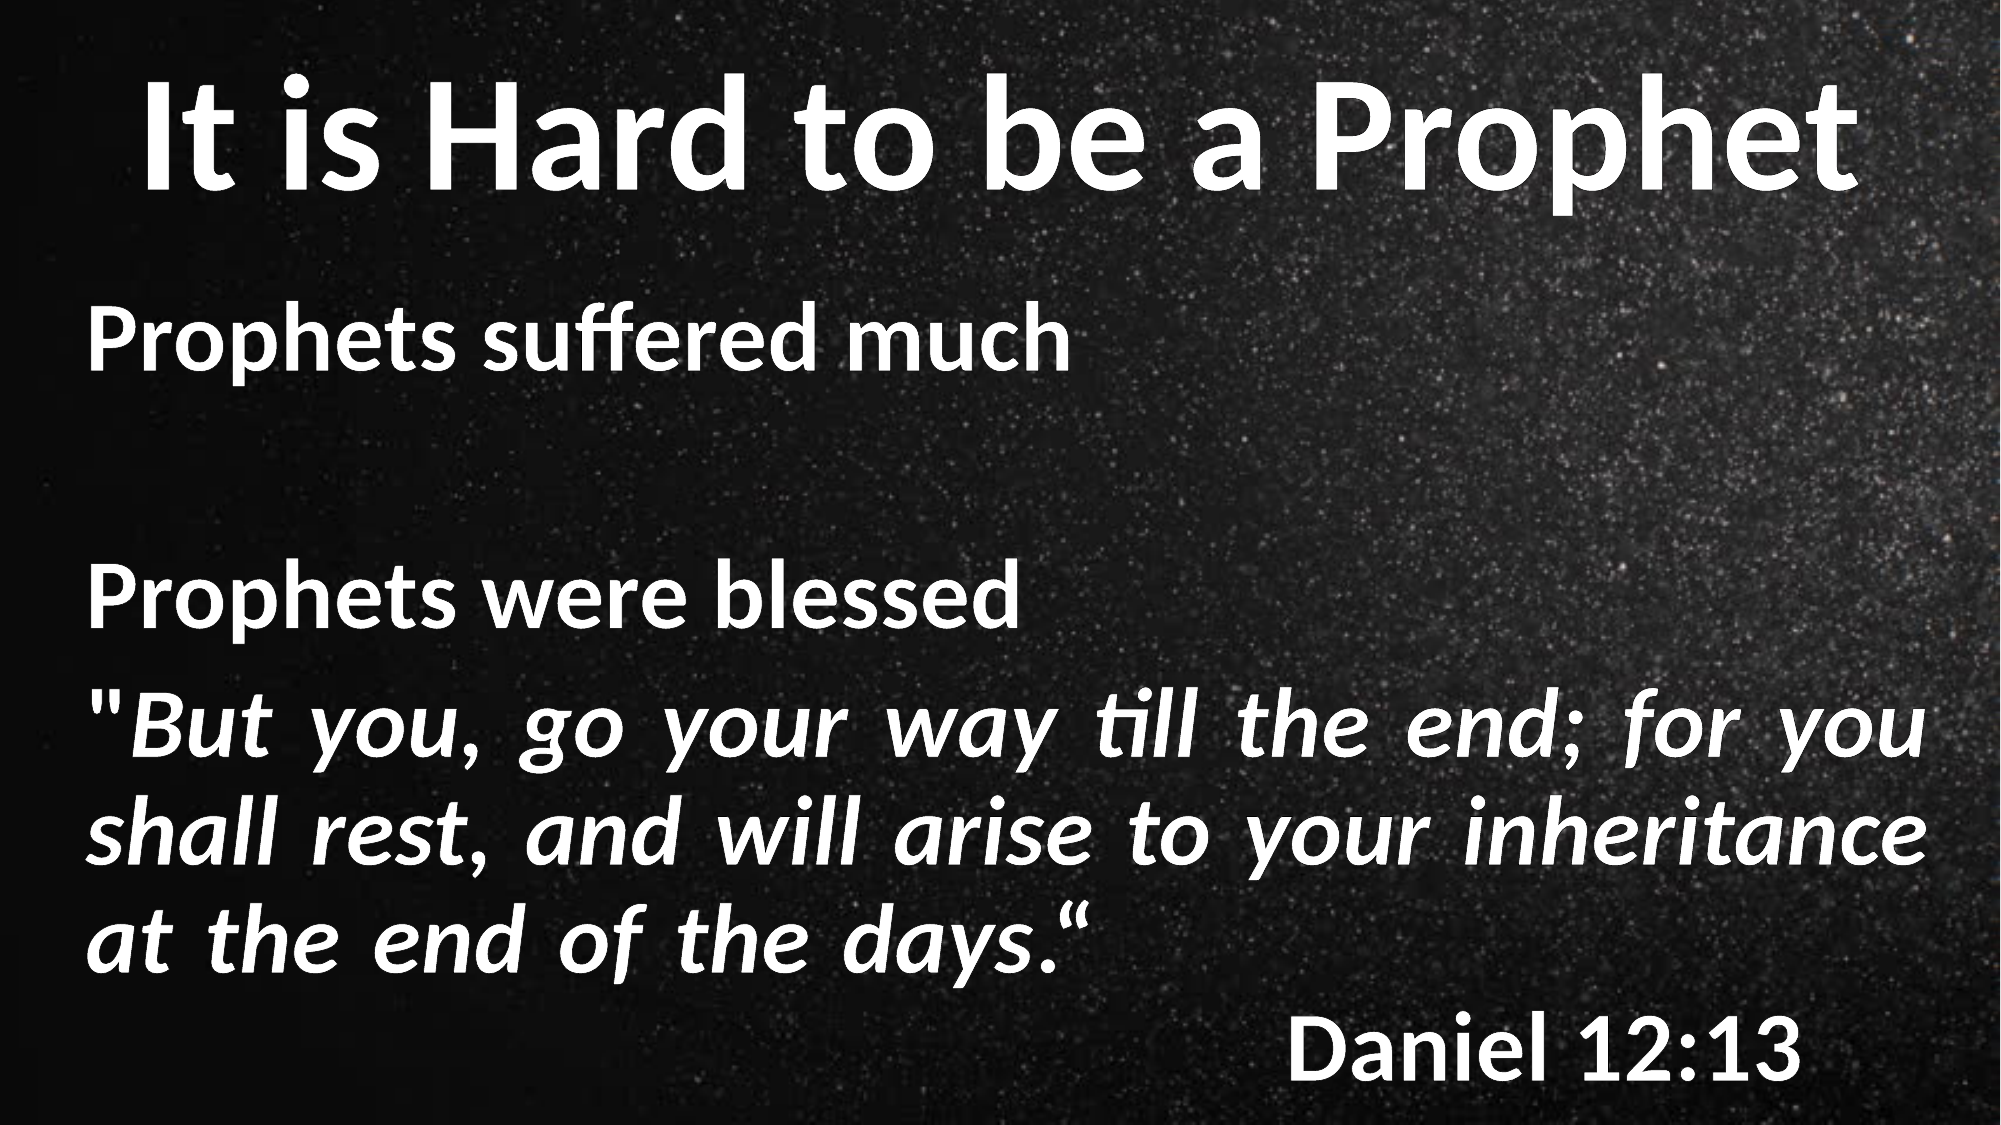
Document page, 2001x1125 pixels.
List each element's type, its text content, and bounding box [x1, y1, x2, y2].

title It is Hard to be a Prophet [0, 34, 2000, 238]
picture [0, 0, 2001, 1125]
list Prophets suffered much Prophets were blessed "But you, go your way till the end; for you shall rest, and will arise to your inheritance at the end of the days.“ Daniel 12:13 [70, 277, 1946, 1125]
